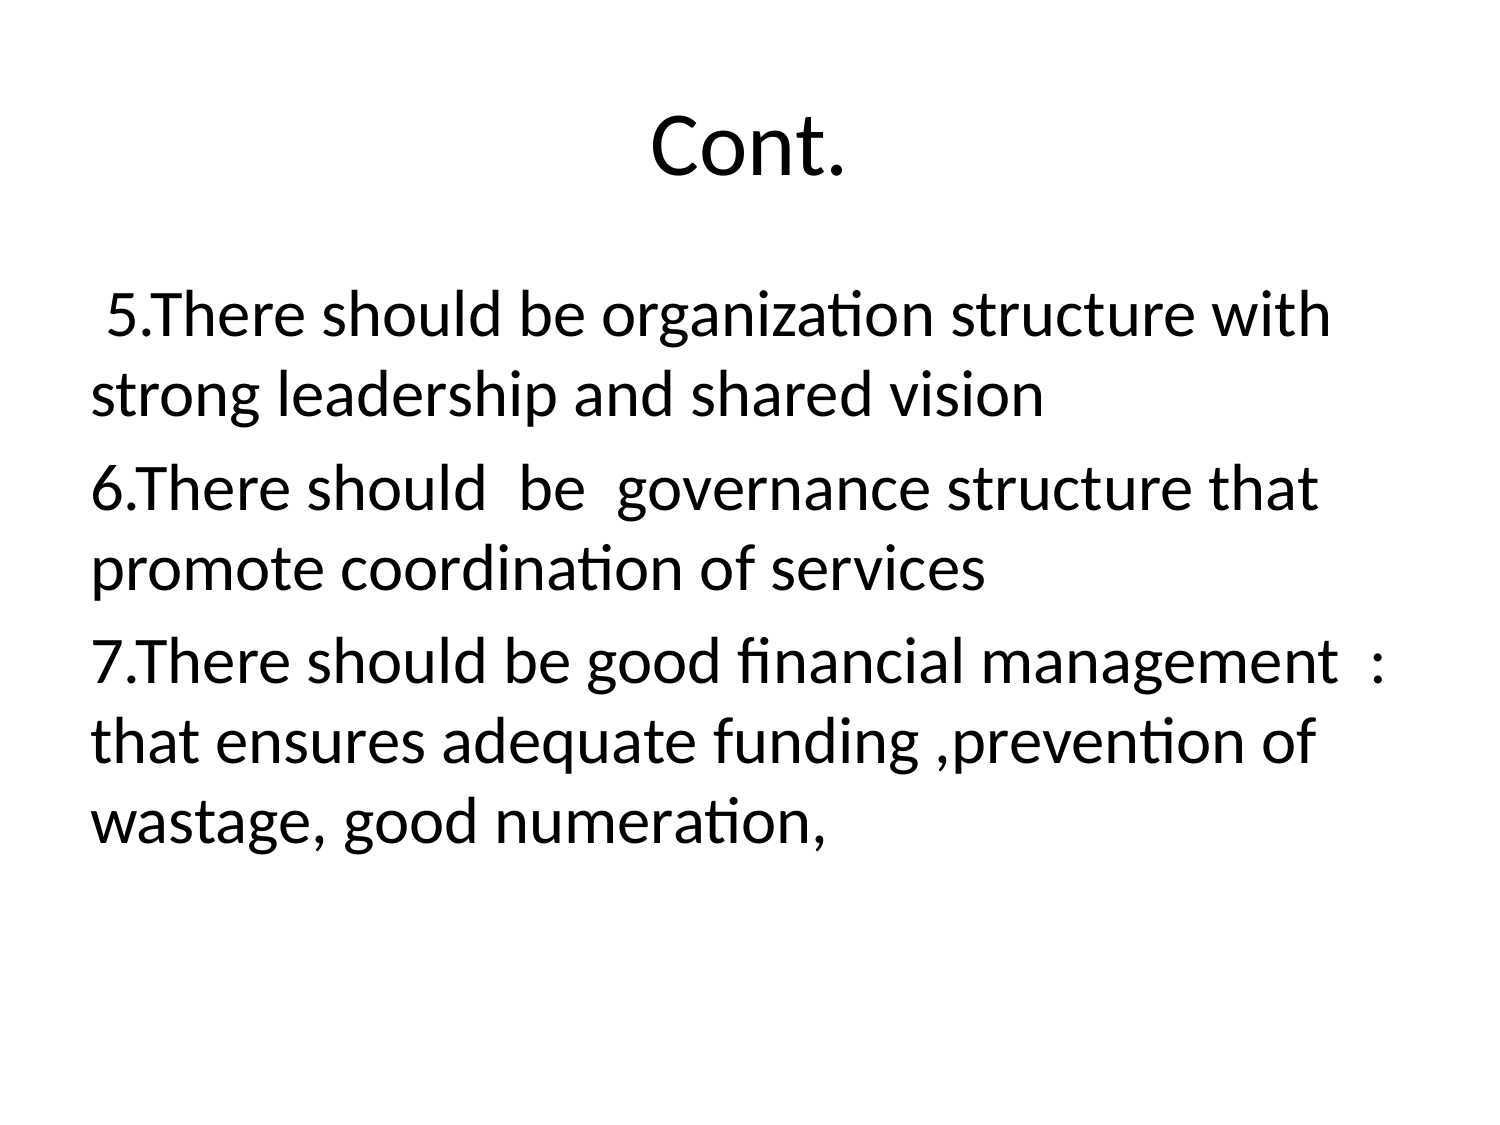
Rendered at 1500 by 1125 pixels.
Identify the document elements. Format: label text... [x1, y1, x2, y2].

list 5.There should be organization structure with strong leadership and shared vision 6.There should be governance structure that promote coordination of services 7.There should be good financial management : that ensures adequate funding ,prevention of wastage, good numeration, [75, 262, 1425, 1005]
title Cont. [75, 45, 1425, 233]
